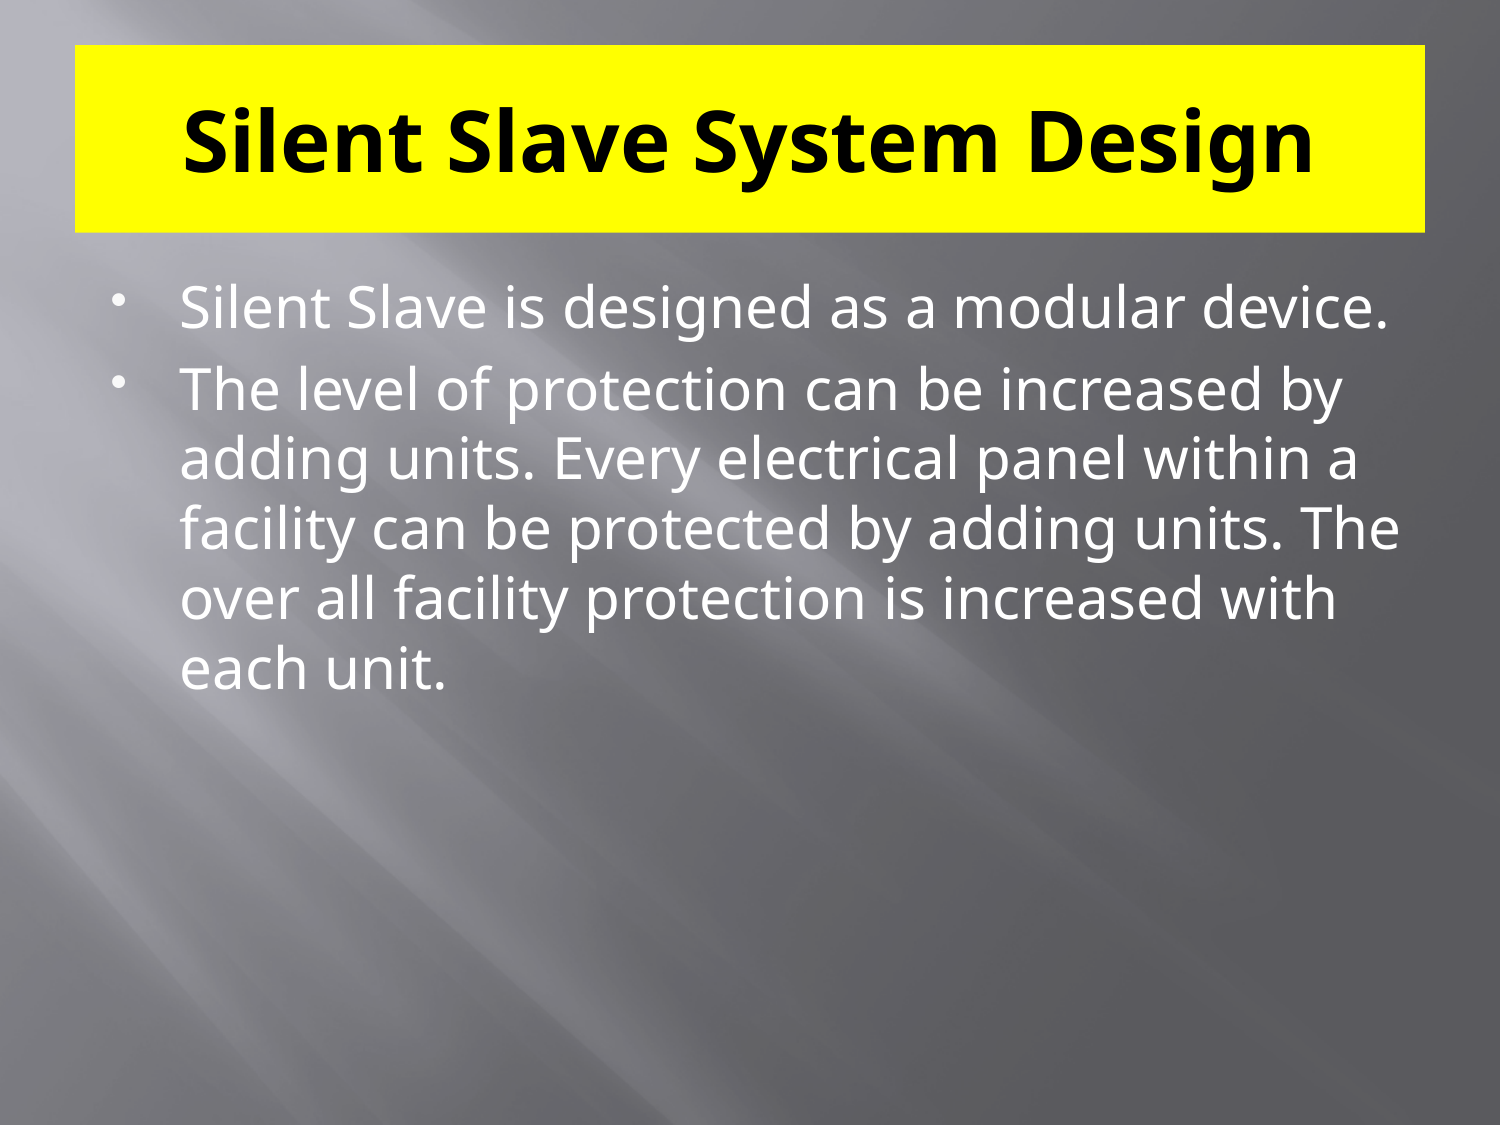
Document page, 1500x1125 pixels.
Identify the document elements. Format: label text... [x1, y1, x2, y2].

title Silent Slave System Design [75, 45, 1425, 233]
list Silent Slave is designed as a modular device. The level of protection can be increased by adding units. Every electrical panel within a facility can be protected by adding units. The over all facility protection is increased with each unit. [75, 262, 1425, 1035]
